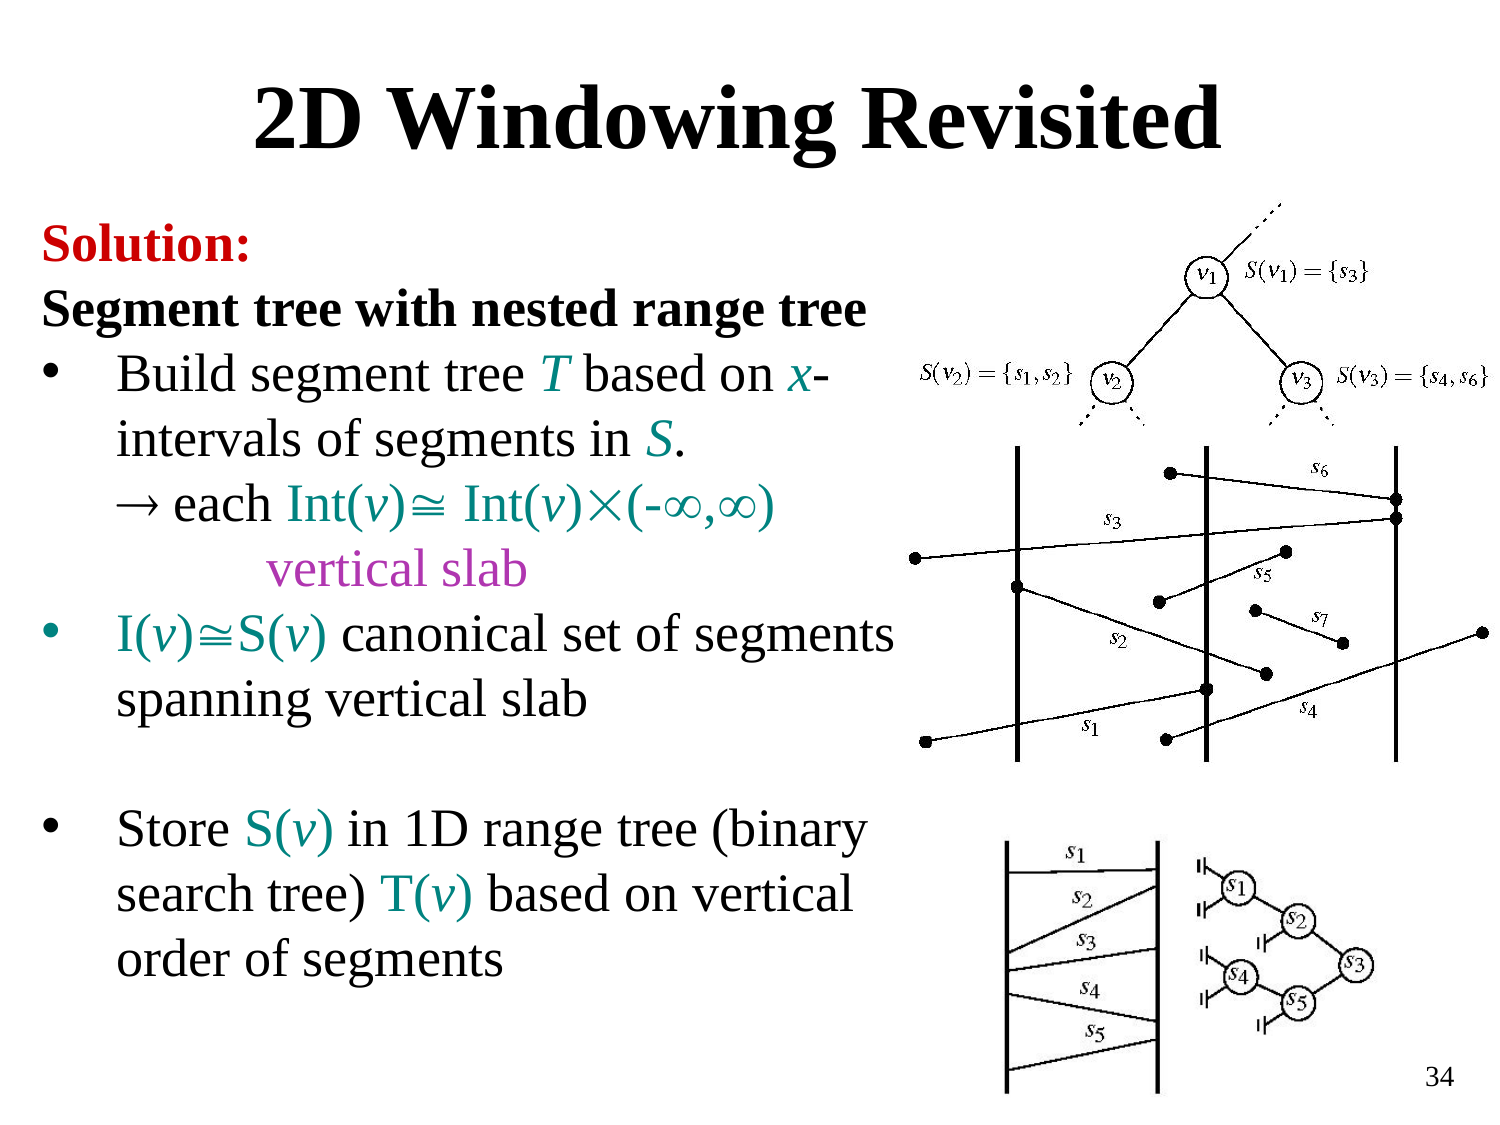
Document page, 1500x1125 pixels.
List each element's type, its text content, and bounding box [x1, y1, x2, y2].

title 2D Windowing Revisited [237, 24, 1476, 199]
picture [984, 808, 1385, 1109]
text_box Solution: Segment tree with nested range tree Build segment tree T based on x-intervals of segments in S.  each Int(v) Int(v)(-,) vertical slab I(v)S(v) canonical set of segments spanning vertical slab Store S(v) in 1D range tree (binary search tree) T(v) based on vertical order of segments [26, 199, 924, 995]
picture [896, 191, 1500, 773]
